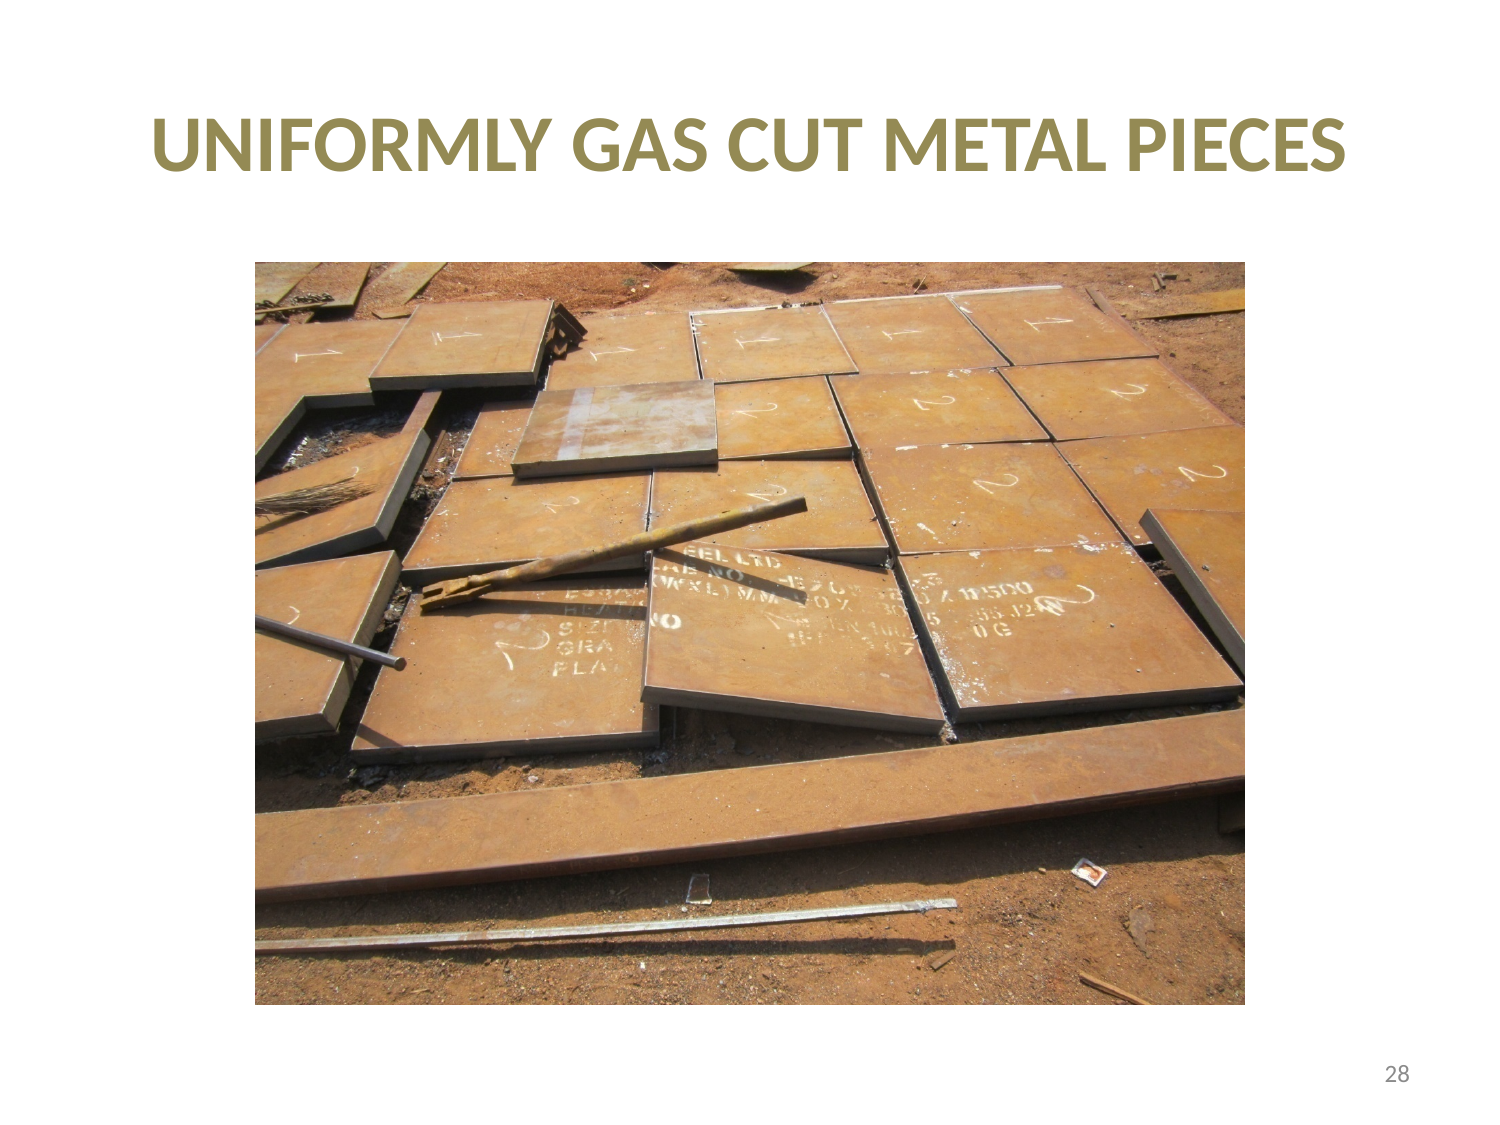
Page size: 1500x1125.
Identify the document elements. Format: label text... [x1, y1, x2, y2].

title UNIFORMLY GAS CUT METAL PIECES [75, 45, 1425, 233]
slide_number 28 [1074, 1042, 1425, 1103]
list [254, 262, 1246, 1006]
